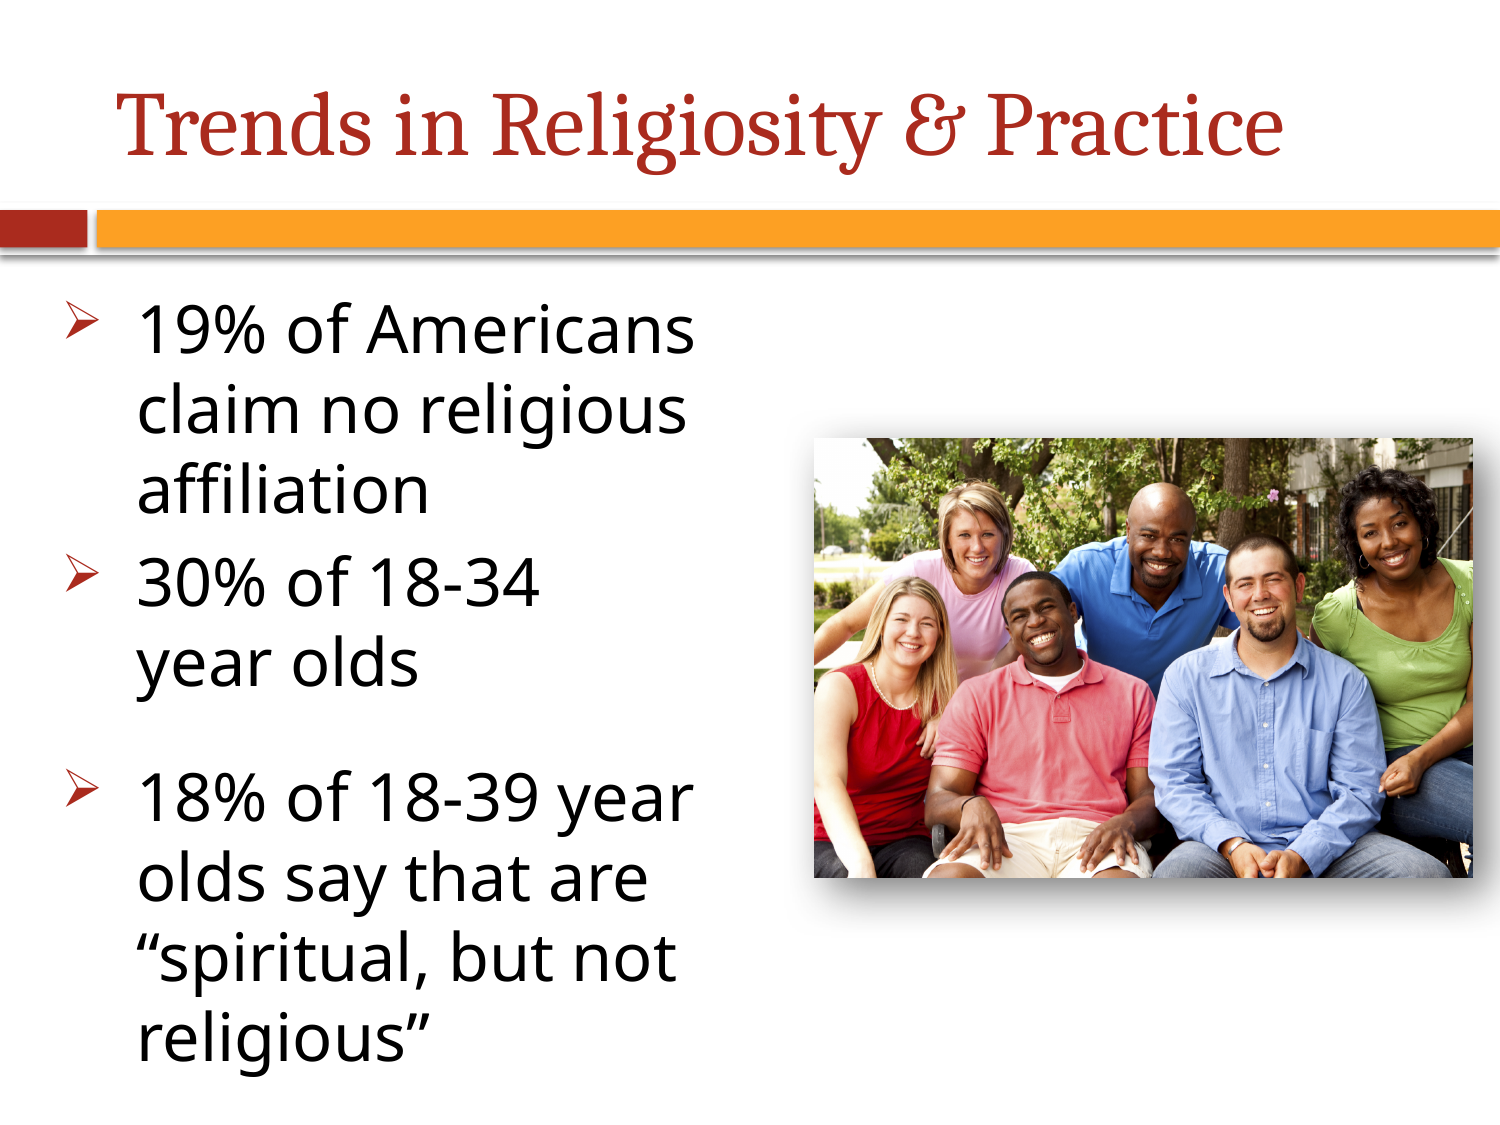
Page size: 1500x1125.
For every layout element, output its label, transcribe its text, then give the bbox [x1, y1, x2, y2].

title Trends in Religiosity & Practice [100, 37, 1438, 200]
picture [814, 438, 1474, 878]
list 19% of Americans claim no religious affiliation 30% of 18-34 year olds 18% of 18-39 year olds say that are “spiritual, but not religious” [46, 237, 798, 1112]
